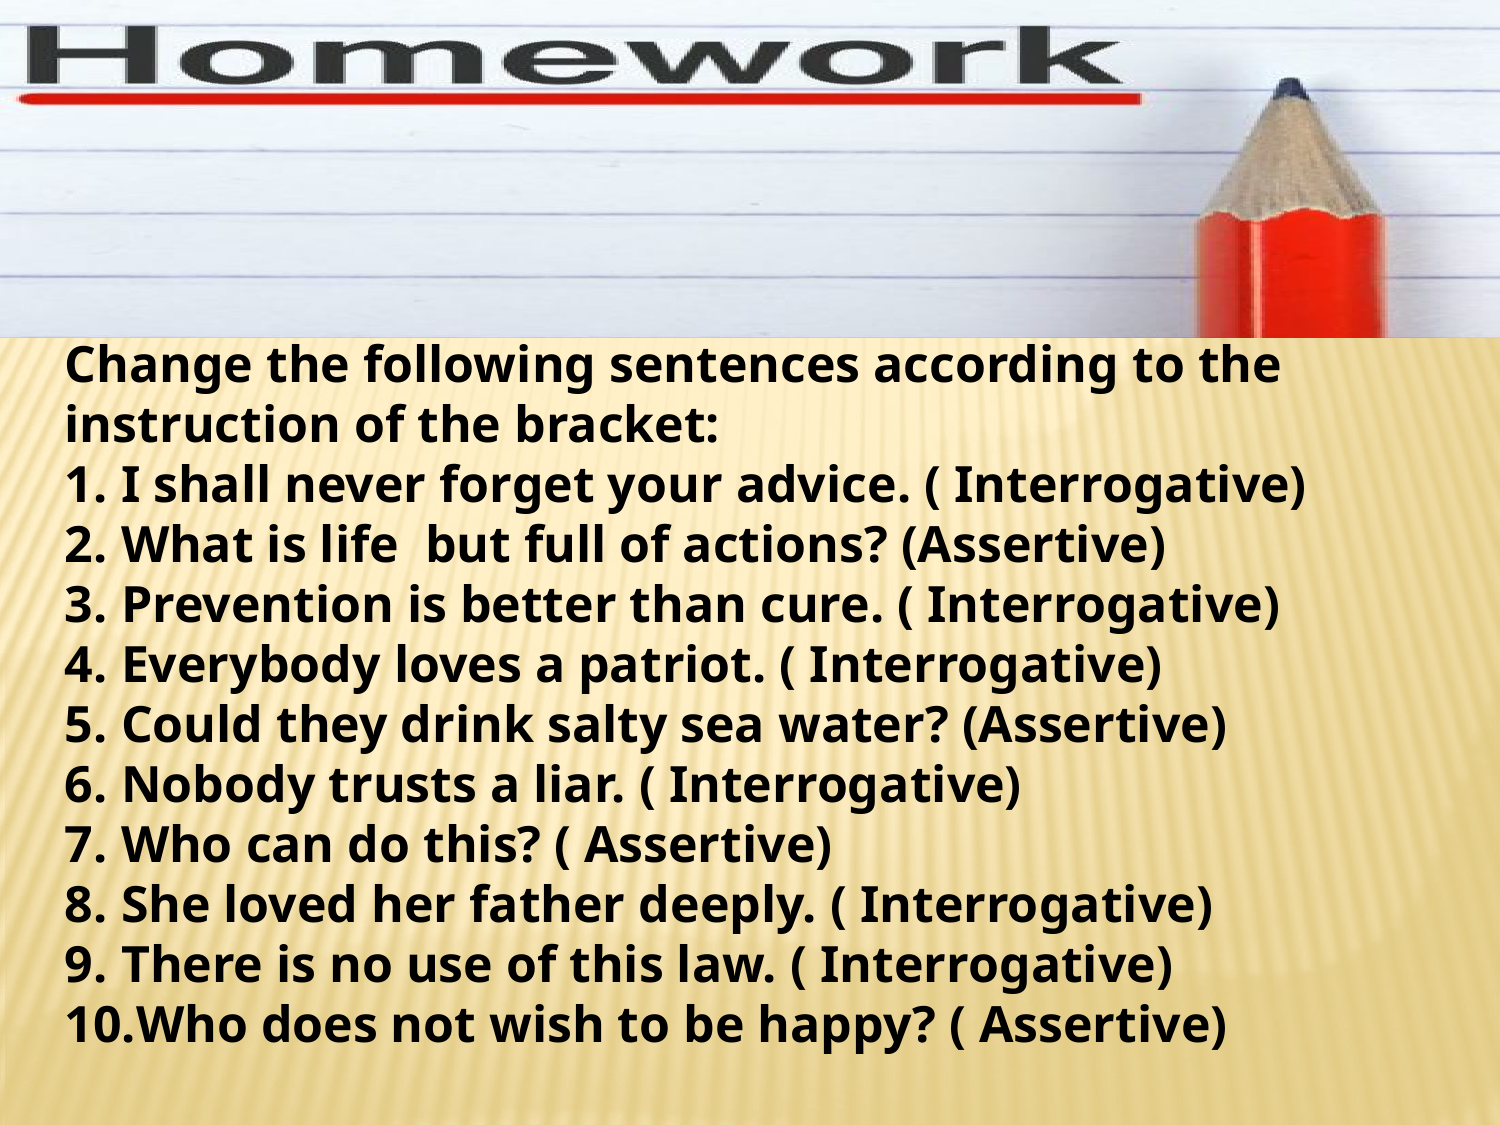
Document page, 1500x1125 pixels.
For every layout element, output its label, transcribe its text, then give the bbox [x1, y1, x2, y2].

text_box Change the following sentences according to the instruction of the bracket: I shall never forget your advice. ( Interrogative) What is life but full of actions? (Assertive) Prevention is better than cure. ( Interrogative) Everybody loves a patriot. ( Interrogative) Could they drink salty sea water? (Assertive) Nobody trusts a liar. ( Interrogative) Who can do this? ( Assertive) She loved her father deeply. ( Interrogative) There is no use of this law. ( Interrogative) Who does not wish to be happy? ( Assertive) [49, 356, 1413, 1060]
picture [0, 0, 1500, 338]
